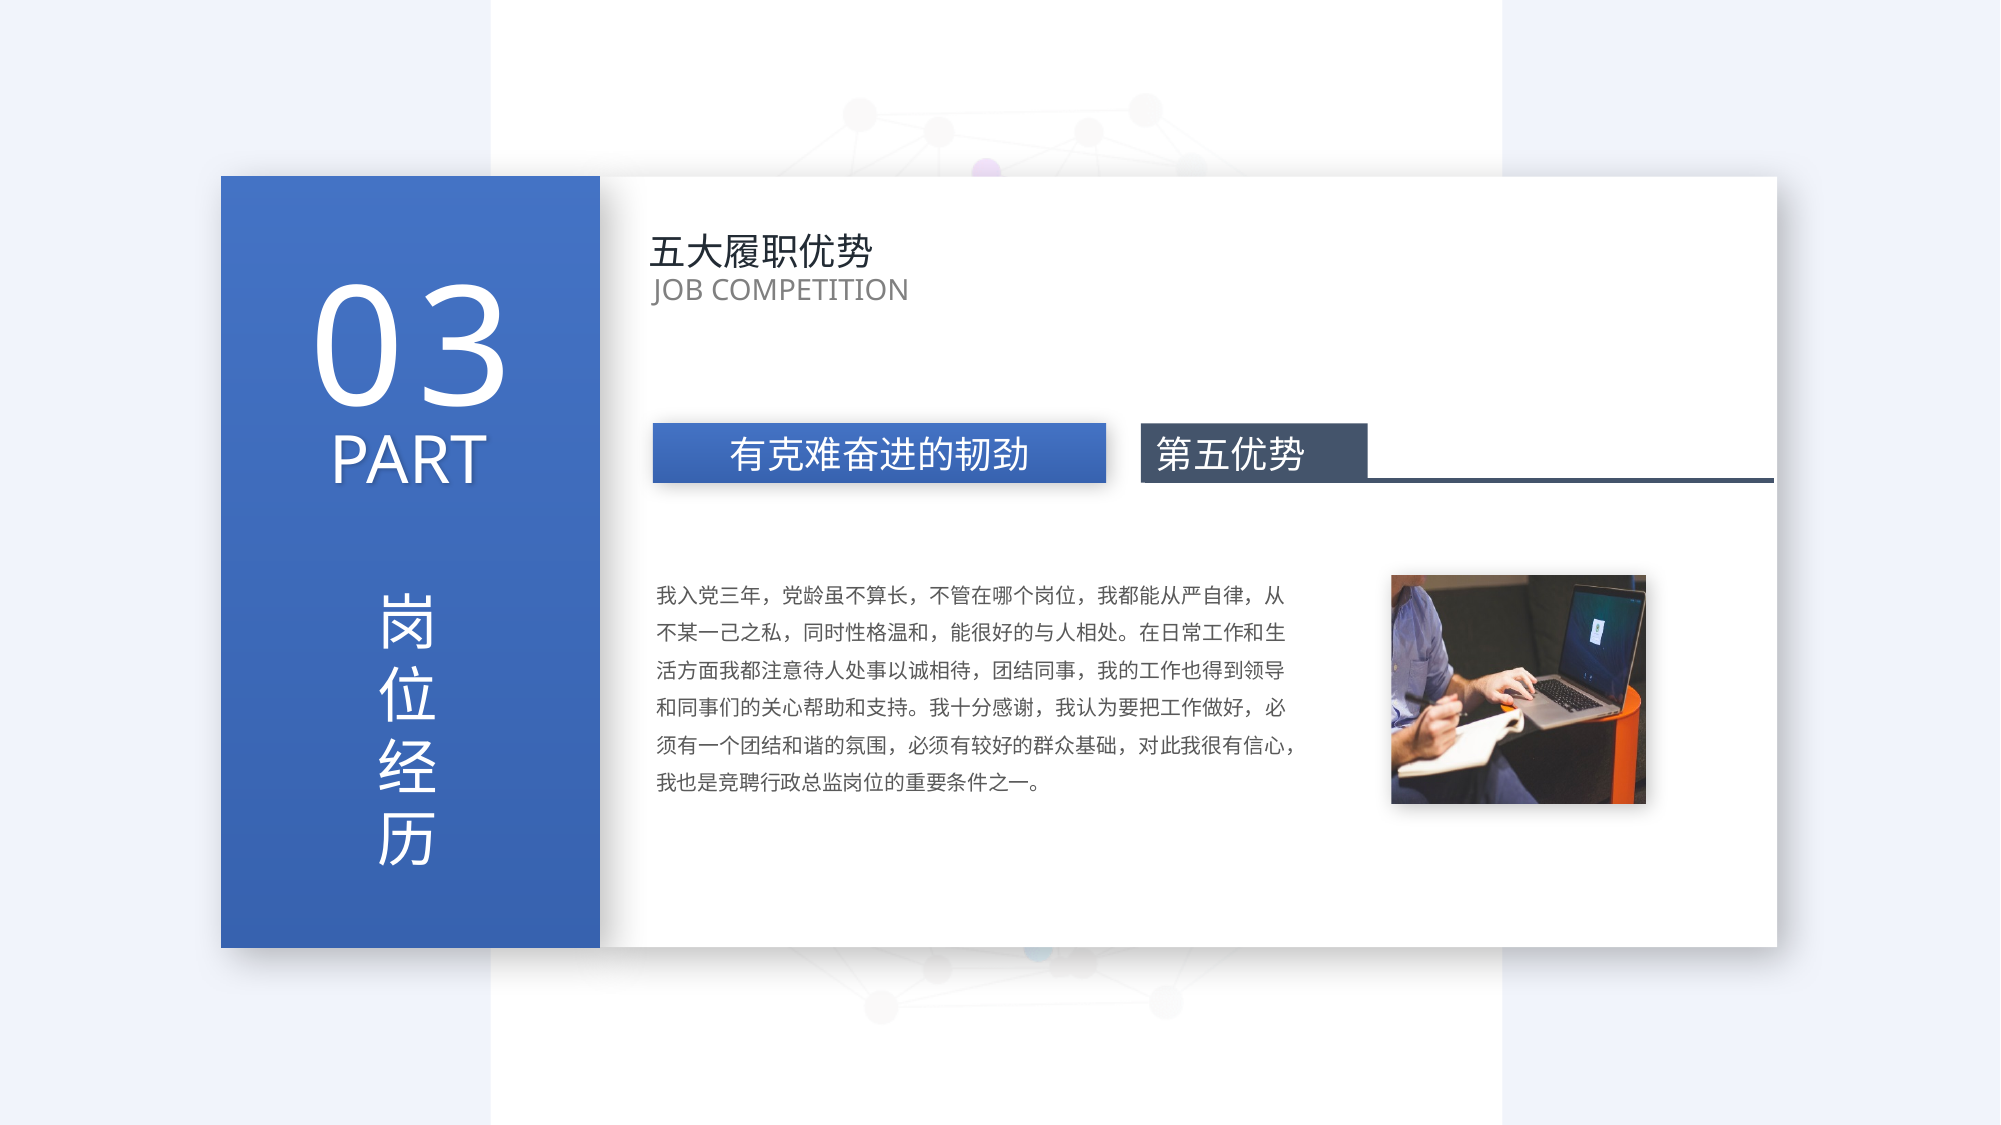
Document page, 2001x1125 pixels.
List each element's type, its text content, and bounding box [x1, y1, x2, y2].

text_box [1390, 575, 1647, 805]
text_box 有克难奋进的韧劲 [652, 422, 1107, 484]
text_box 我入党三年，党龄虽不算长，不管在哪个岗位，我都能从严自律，从不某一己之私，同时性格温和，能很好的与人相处。在日常工作和生活方面我都注意待人处事以诚相待，团结同事，我的工作也得到领导和同事们的关心帮助和支持。我十分感谢，我认为要把工作做好，必须有一个团结和谐的氛围，必须有较好的群众基础，对此我很有信心，我也是竞聘行政总监岗位的重要条件之一。 [641, 562, 1301, 803]
text_box JOB COMPETITION [642, 266, 1067, 313]
text_box 五大履职优势 [637, 222, 943, 279]
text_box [1140, 423, 1775, 483]
